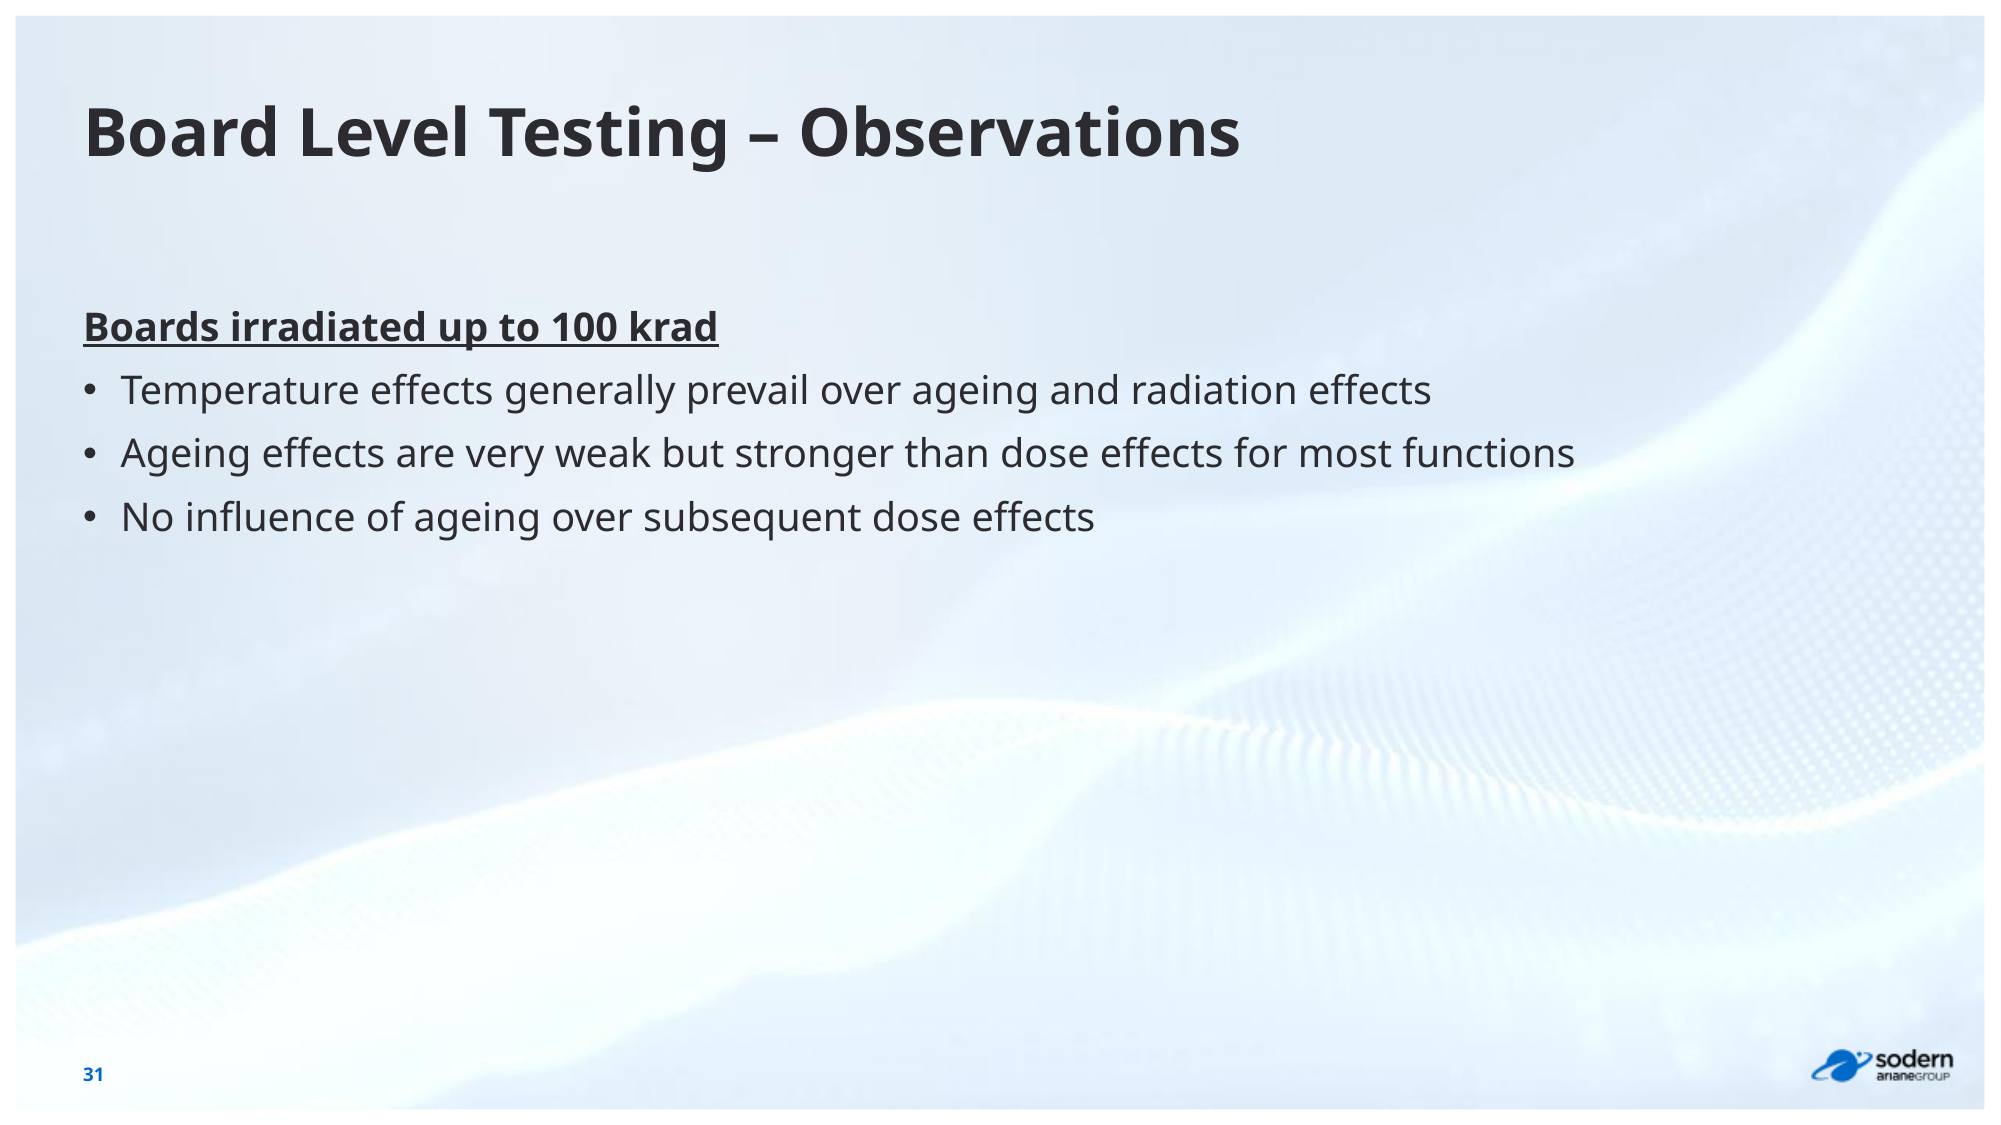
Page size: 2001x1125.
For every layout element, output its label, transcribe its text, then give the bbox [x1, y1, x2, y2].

list Boards irradiated up to 100 krad Temperature effects generally prevail over ageing and radiation effects Ageing effects are very weak but stronger than dose effects for most functions No influence of ageing over subsequent dose effects [68, 299, 1932, 1014]
slide_number 31 [68, 1056, 135, 1096]
picture [16, 16, 1984, 1109]
title Board Level Testing – Observations [68, 90, 1916, 179]
